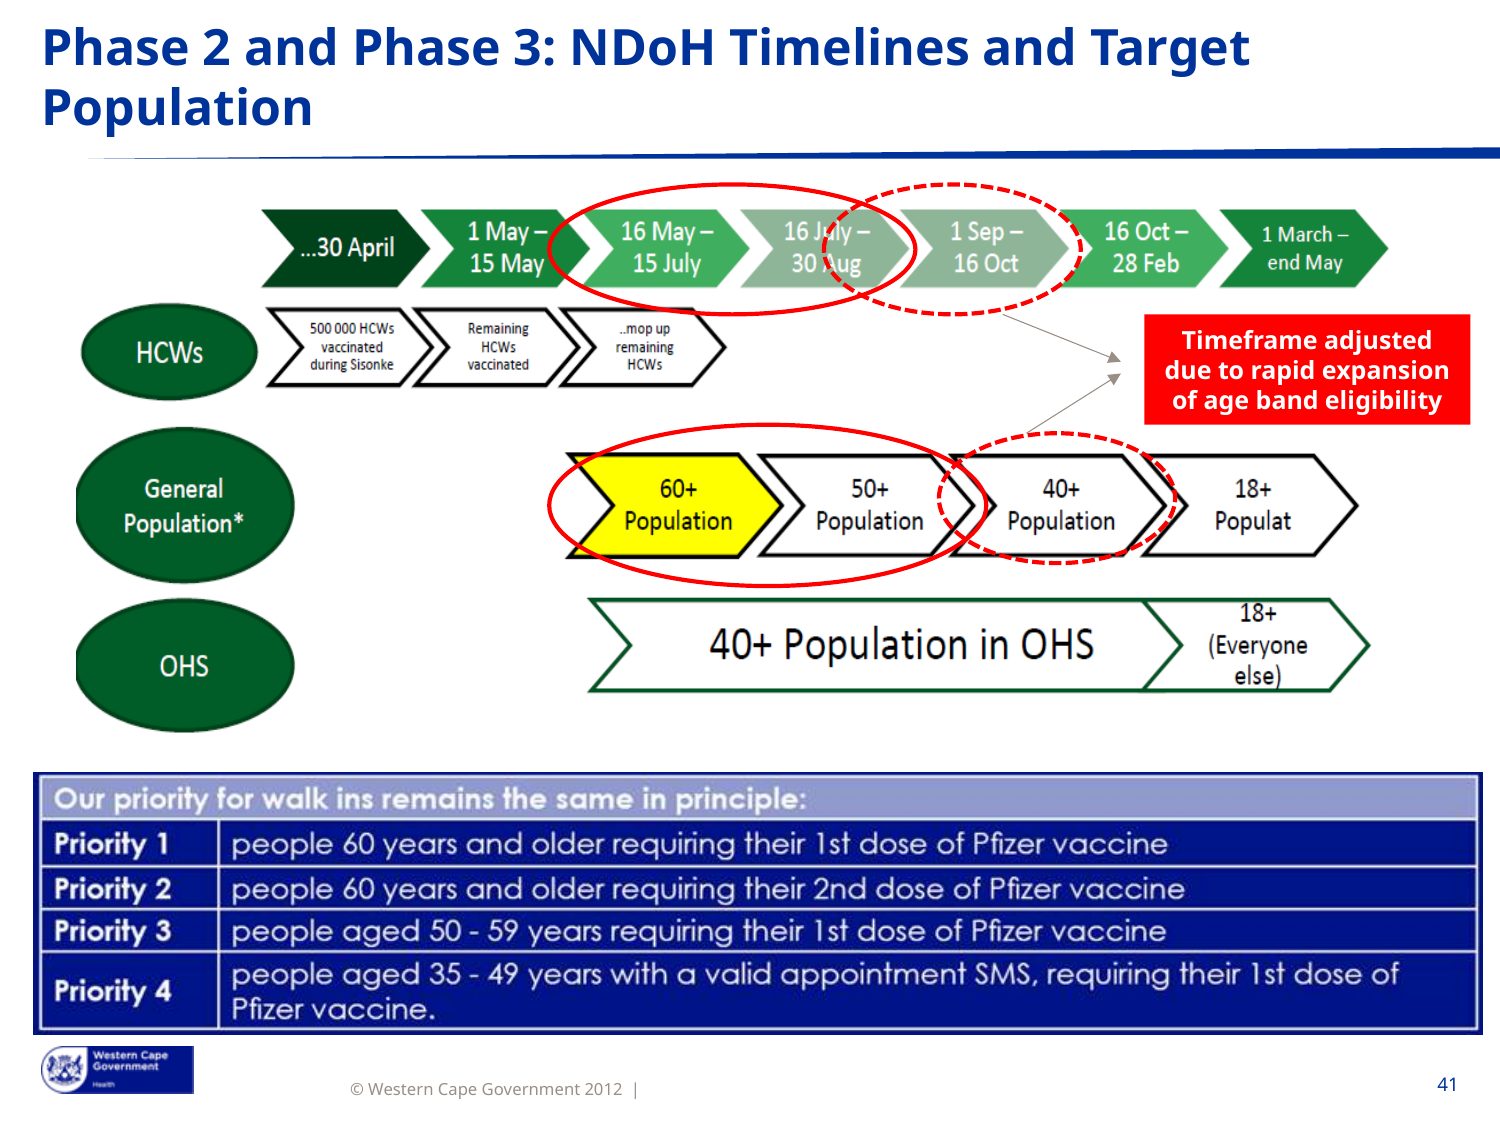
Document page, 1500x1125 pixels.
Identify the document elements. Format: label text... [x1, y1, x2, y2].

picture [76, 203, 1440, 754]
title Phase 2 and Phase 3: NDoH Timelines and Target Population [29, 29, 1459, 122]
text_box Timeframe adjusted due to rapid expansion of age band eligibility [1445, 312, 1473, 427]
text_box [1002, 314, 1122, 362]
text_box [1026, 373, 1122, 434]
text_box [600, 182, 864, 202]
picture [41, 1046, 194, 1094]
text_box [864, 182, 1043, 202]
slide_number 41 [1374, 1061, 1459, 1099]
picture [33, 772, 1483, 1036]
